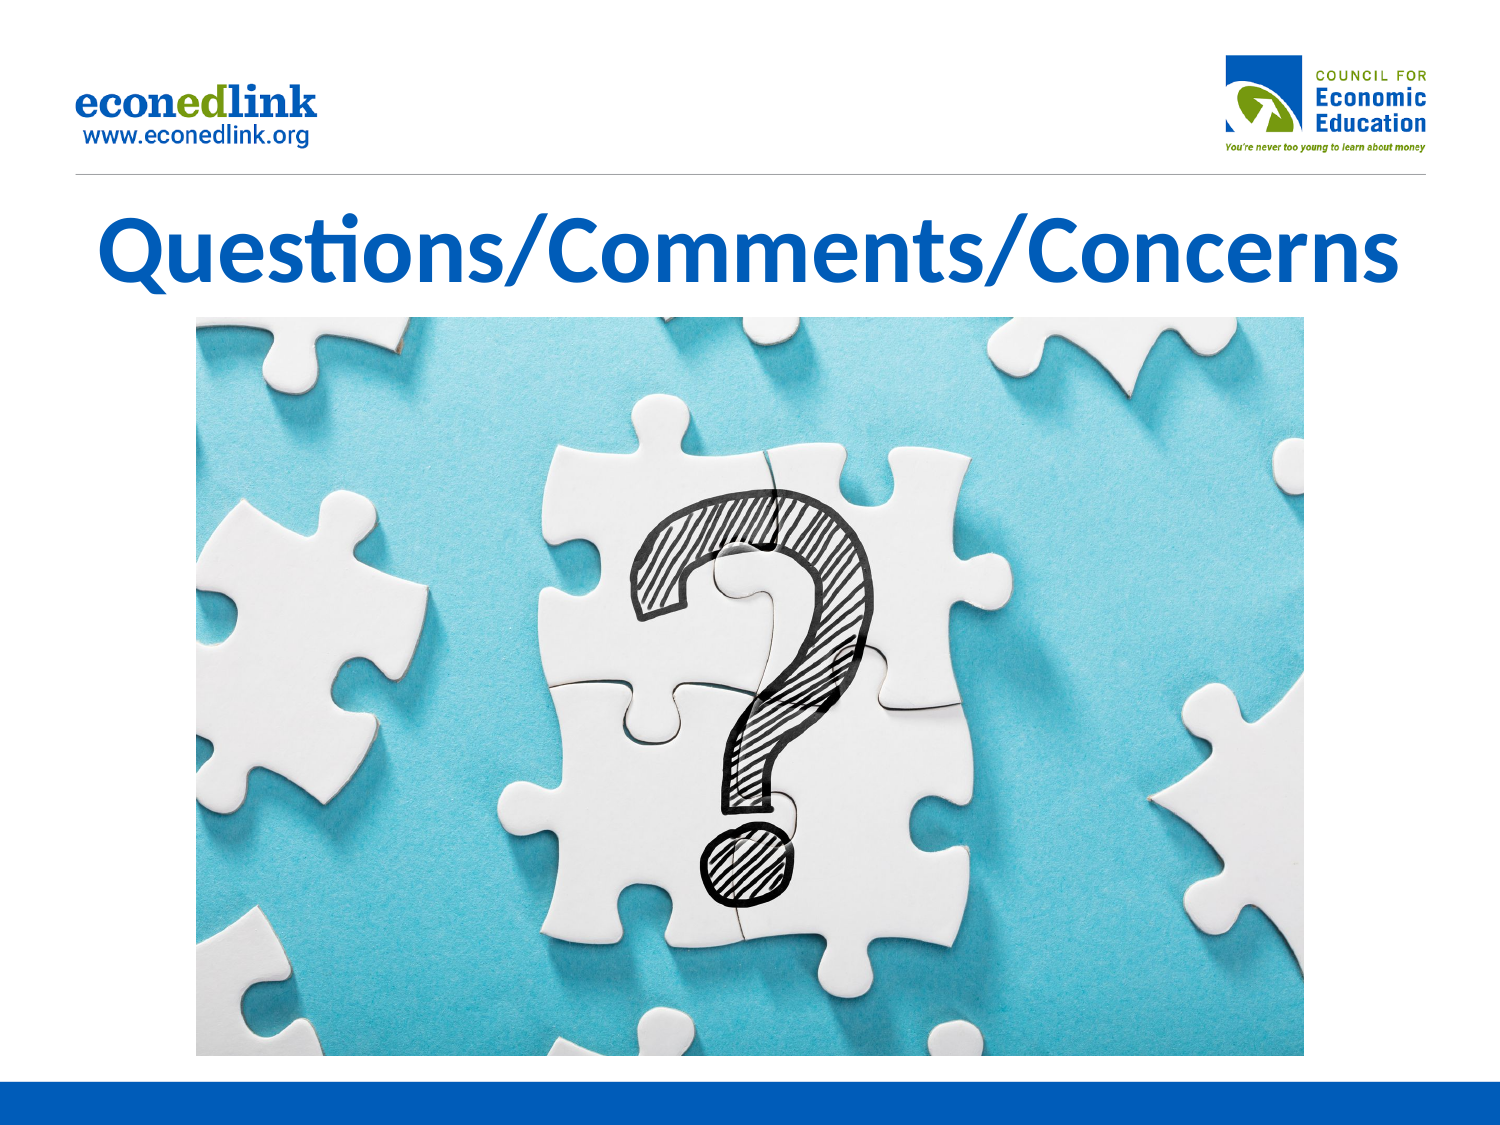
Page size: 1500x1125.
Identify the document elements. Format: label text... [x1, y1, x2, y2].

title Questions/Comments/Concerns [75, 149, 1425, 338]
picture [0, 0, 1500, 1125]
